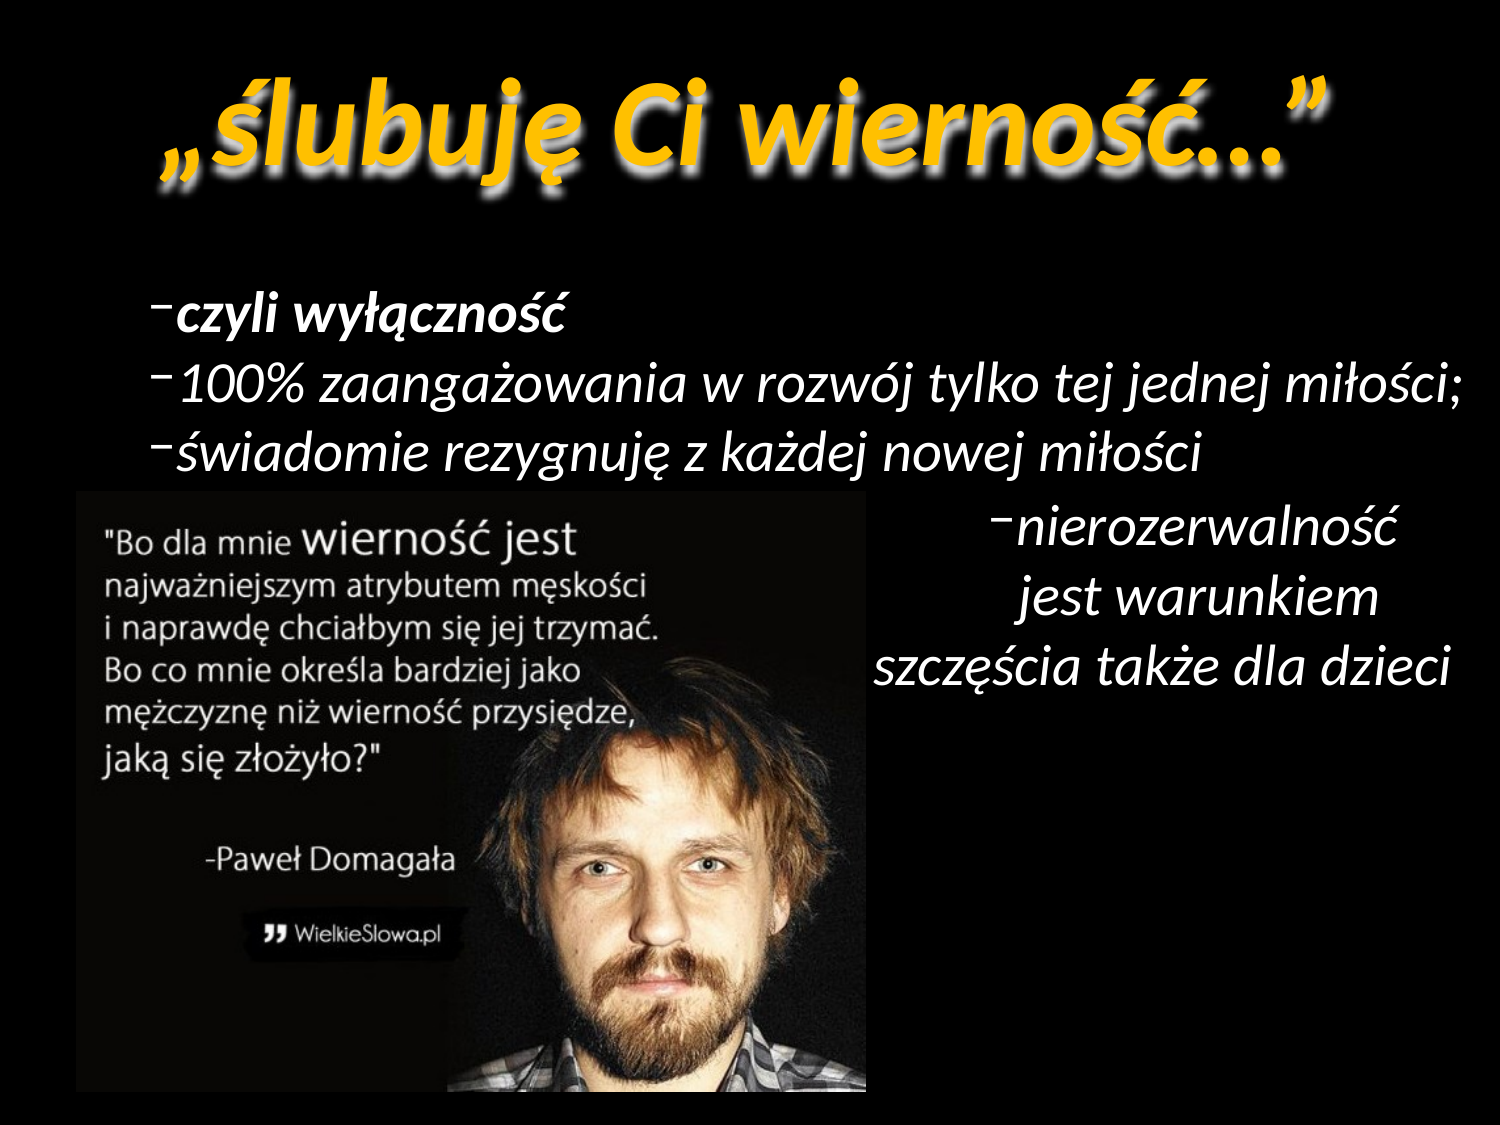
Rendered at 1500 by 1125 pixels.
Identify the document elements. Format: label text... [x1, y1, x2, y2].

text_box nierozerwalność jest warunkiem szczęścia także dla dzieci [856, 479, 1483, 775]
picture [76, 491, 867, 1093]
title „ślubuję Ci wierność…” [0, 0, 1500, 196]
text_box czyli wyłączność 100% zaangażowania w rozwój tylko tej jednej miłości; świadomie rezygnuję z każdej nowej miłości [0, 196, 1500, 701]
